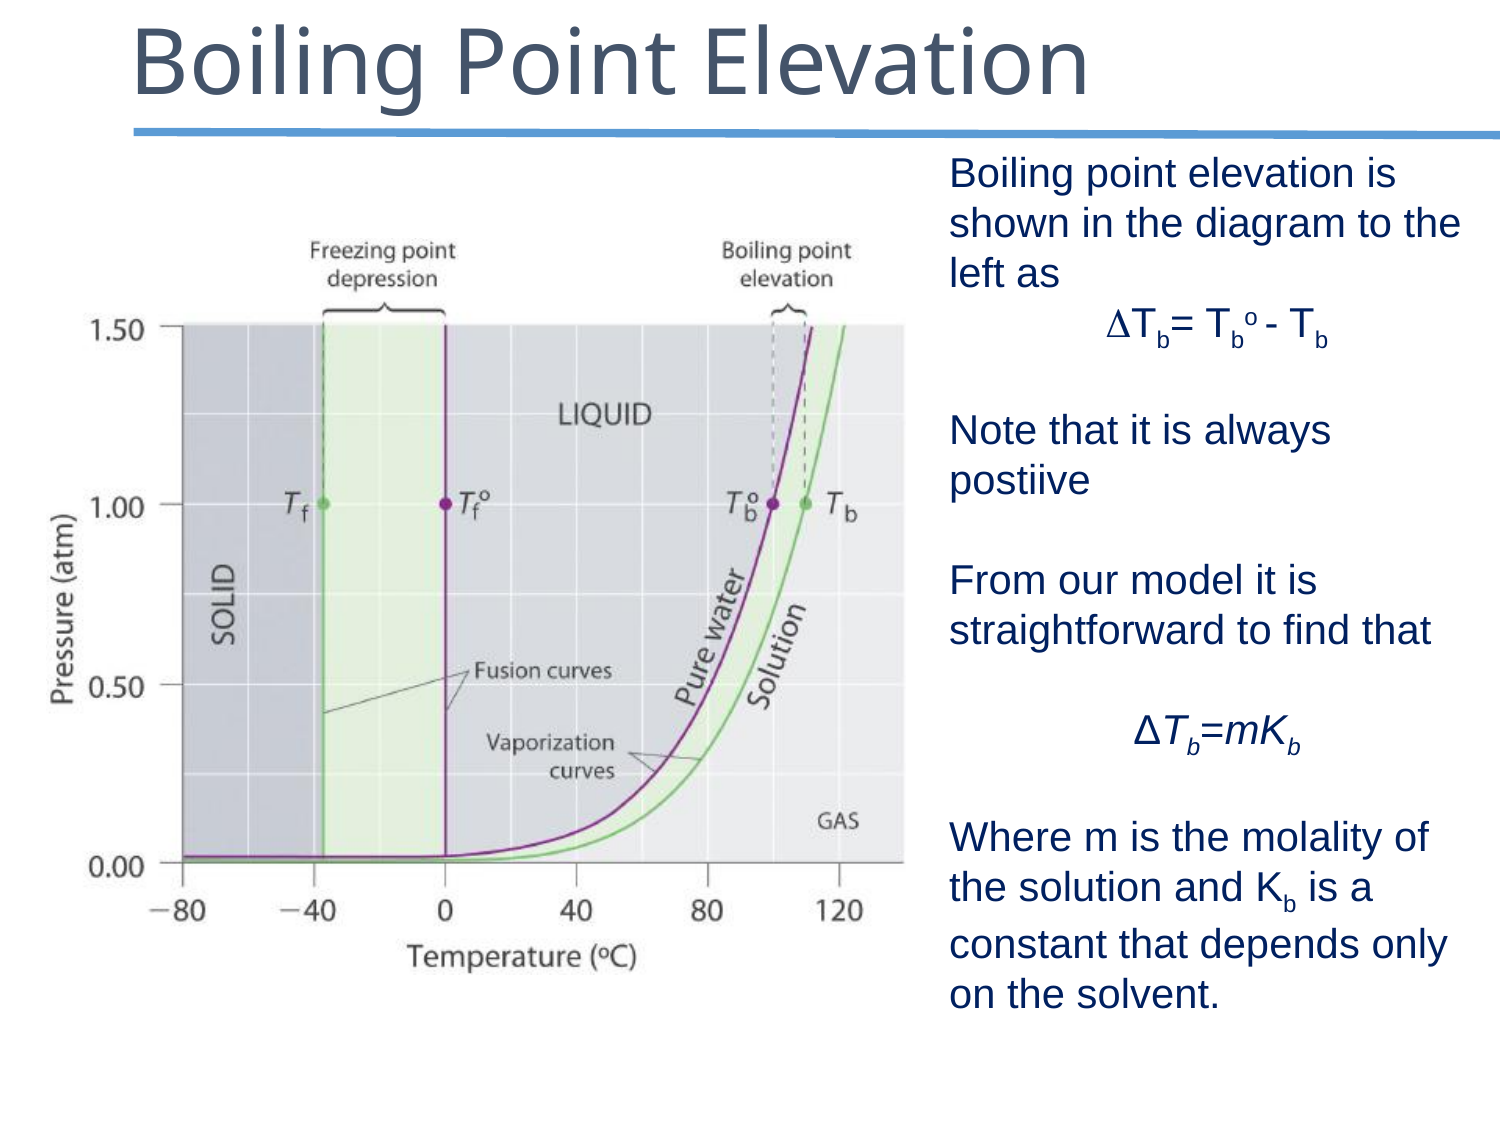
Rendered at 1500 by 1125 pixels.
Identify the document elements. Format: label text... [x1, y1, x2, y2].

text_box Boiling point elevation is shown in the diagram to the left as DTb= Tbo - Tb Note that it is always postiive From our model it is straightforward to find that ΔTb=mKb Where m is the molality of the solution and Kb is a constant that depends only on the solvent. [934, 365, 1500, 1075]
text_box Boiling Point Elevation [115, 0, 1465, 122]
text_box Boiling point elevation is shown in the diagram to the left as DTb= Tbo - Tb Note that it is always postiive From our model it is straightforward to find that ΔTb=mKb Where m is the molality of the solution and Kb is a constant that depends only on the solvent. [934, 138, 1500, 364]
picture [46, 238, 906, 975]
